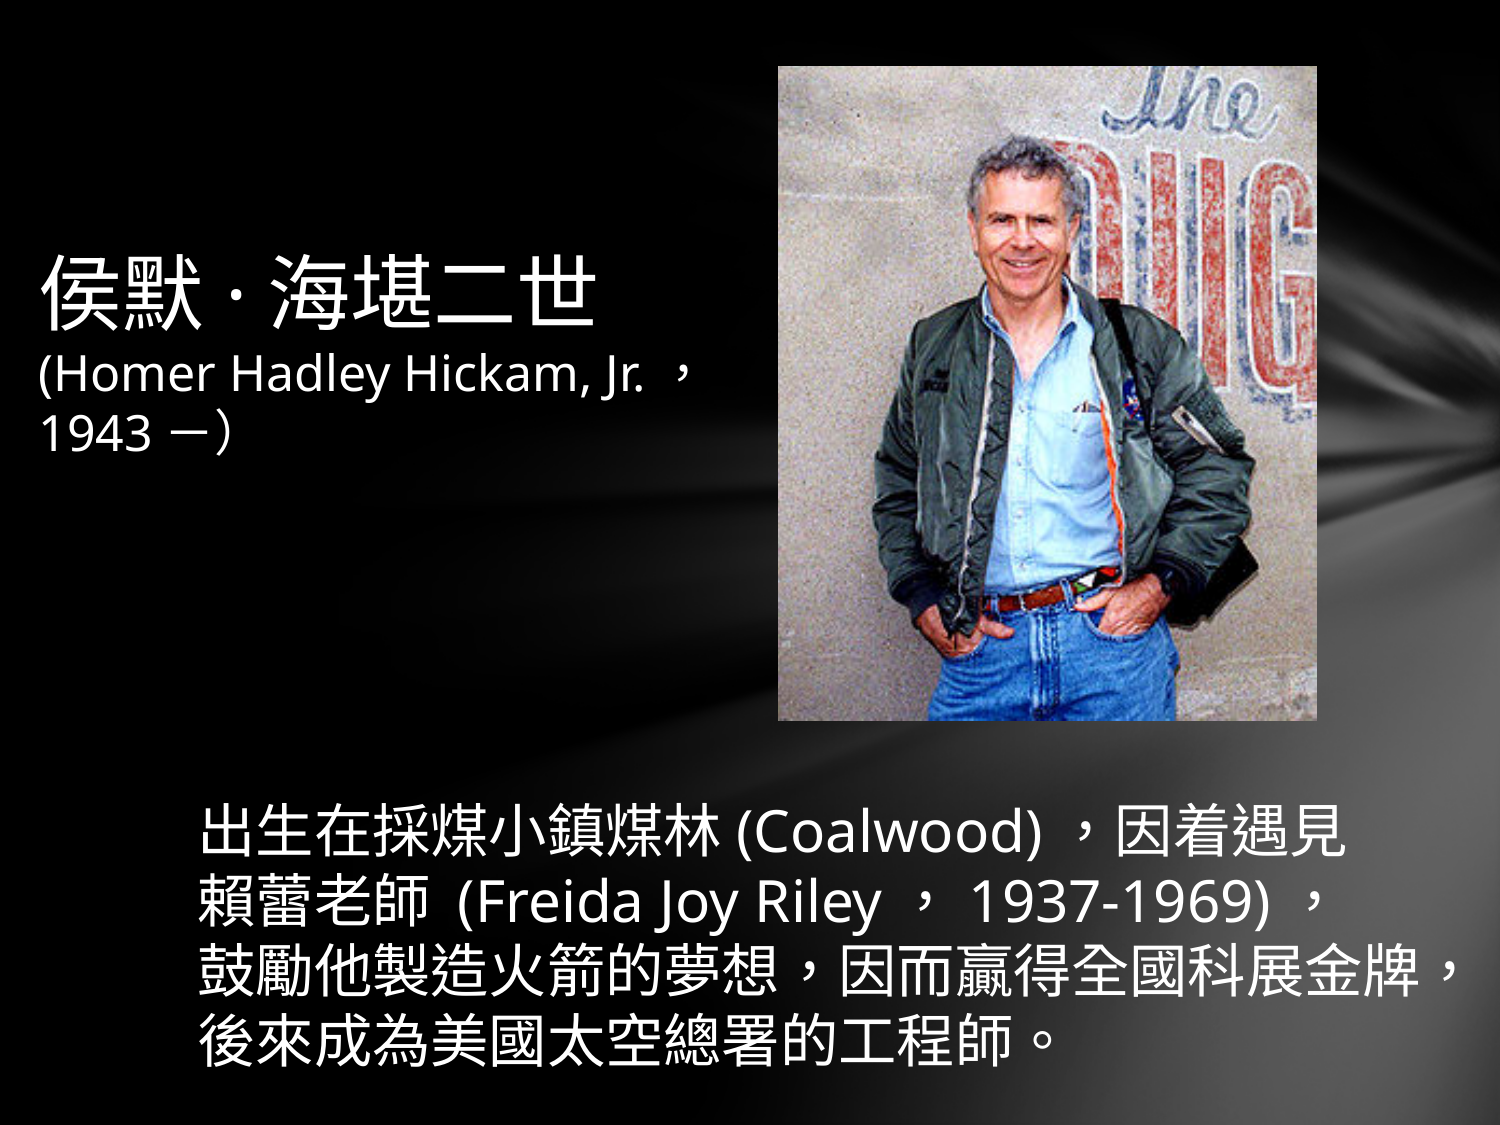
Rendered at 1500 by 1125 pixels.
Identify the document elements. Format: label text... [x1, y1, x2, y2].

picture [778, 66, 1318, 721]
title 侯默·海堪二世 (Homer Hadley Hickam, Jr.， 1943－） [23, 125, 762, 470]
text_box 出生在採煤小鎮煤林(Coalwood)，因着遇見 賴蕾老師 (Freida Joy Riley，1937-1969)， 鼓勵他製造火箭的夢想，因而贏得全國科展金牌，後來成為美國太空總署的工程師。 [182, 786, 1471, 1082]
